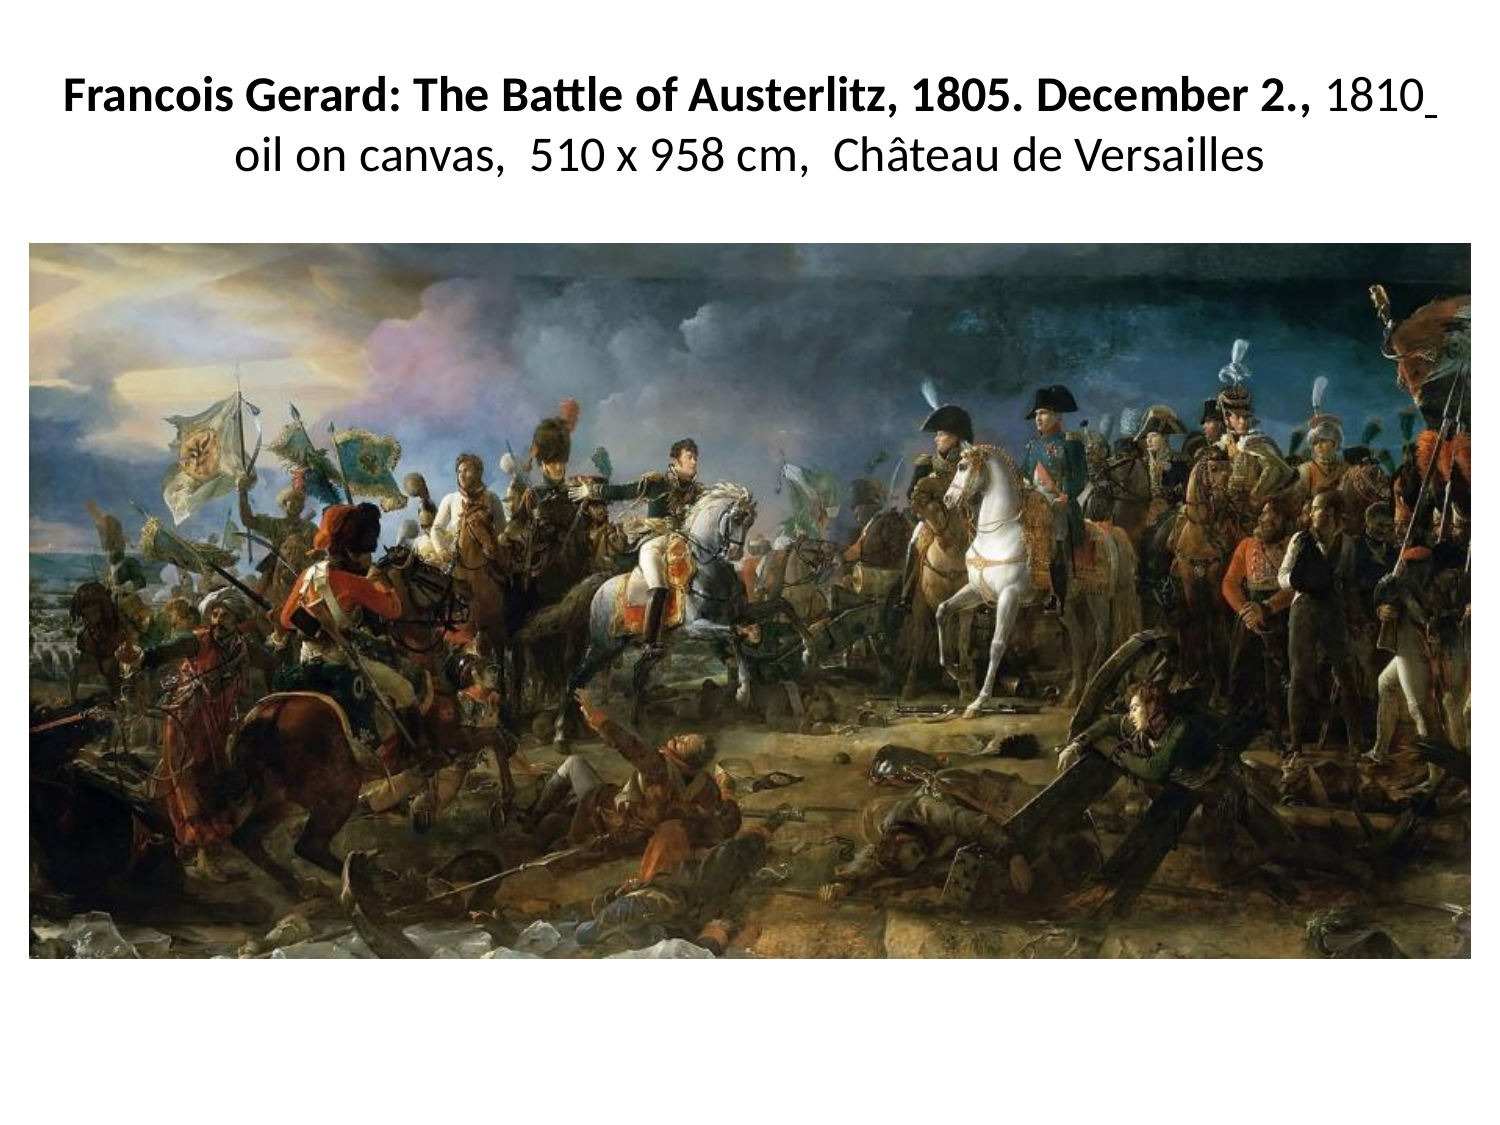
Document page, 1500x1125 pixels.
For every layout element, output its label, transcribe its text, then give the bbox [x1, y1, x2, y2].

text_box Francois Gerard: The Battle of Austerlitz, 1805. December 2., 1810 oil on canvas, 510 x 958 cm, Château de Versailles [0, 54, 1500, 190]
picture [29, 243, 1471, 959]
